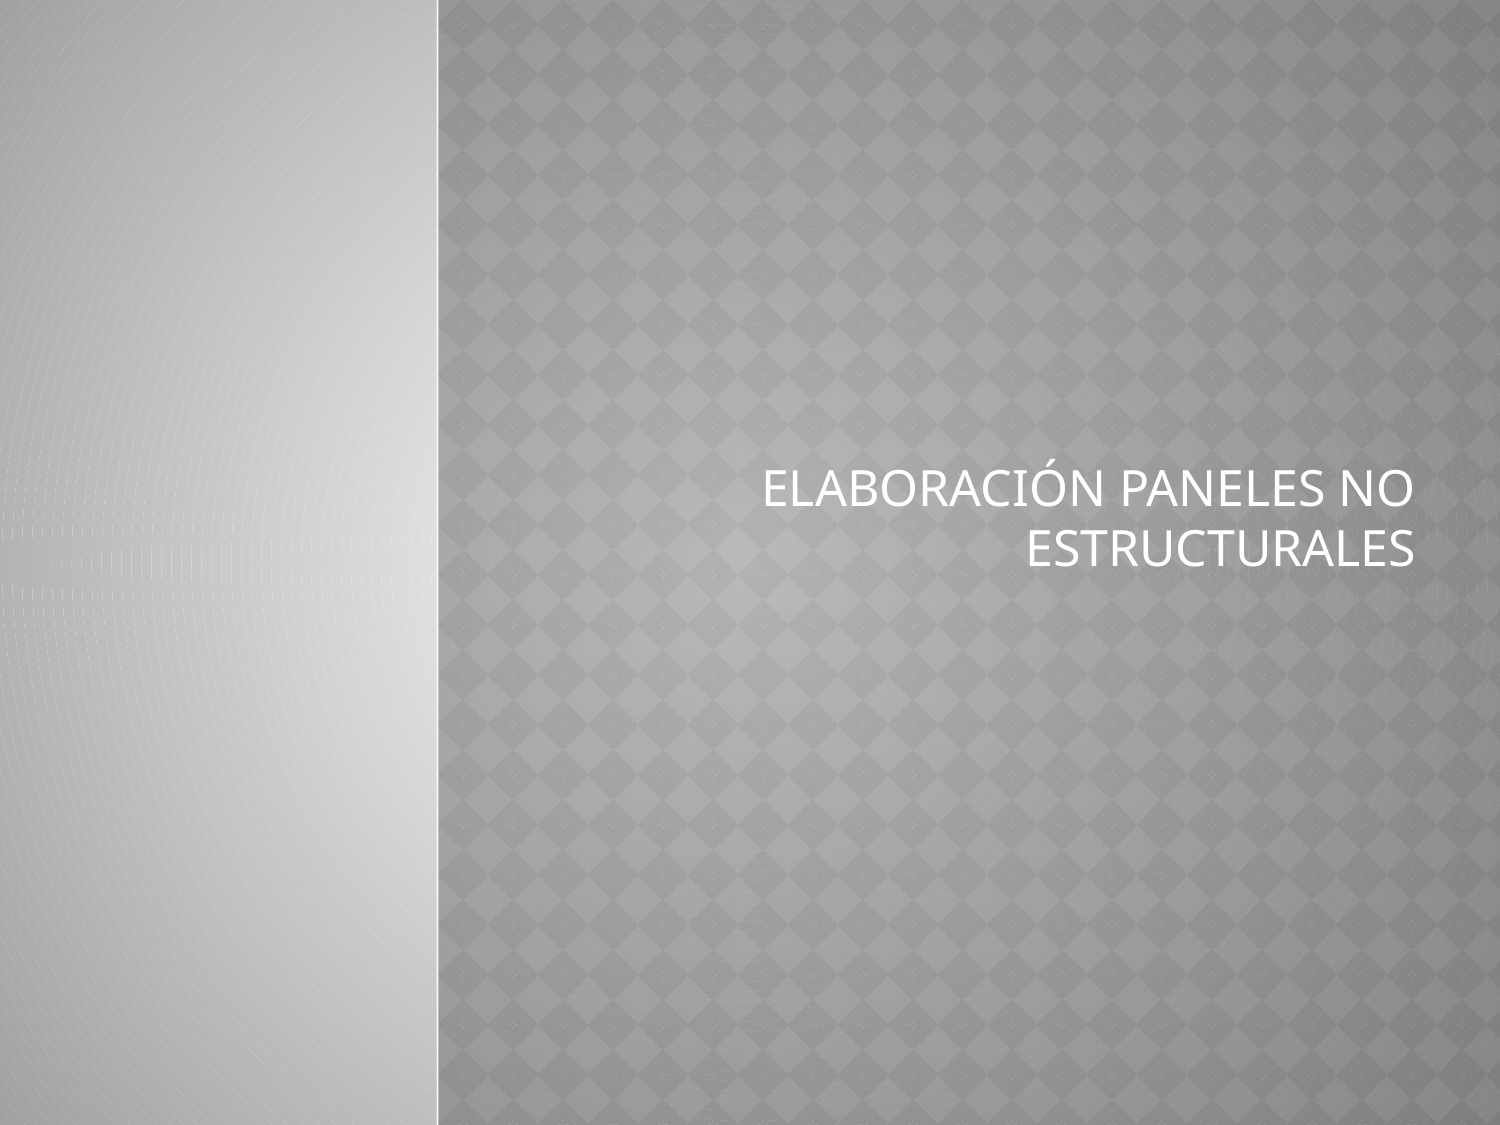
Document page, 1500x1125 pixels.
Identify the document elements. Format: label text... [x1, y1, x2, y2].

subtitle ELABORACIÓN PANELES NO ESTRUCTURALES [584, 456, 1424, 637]
